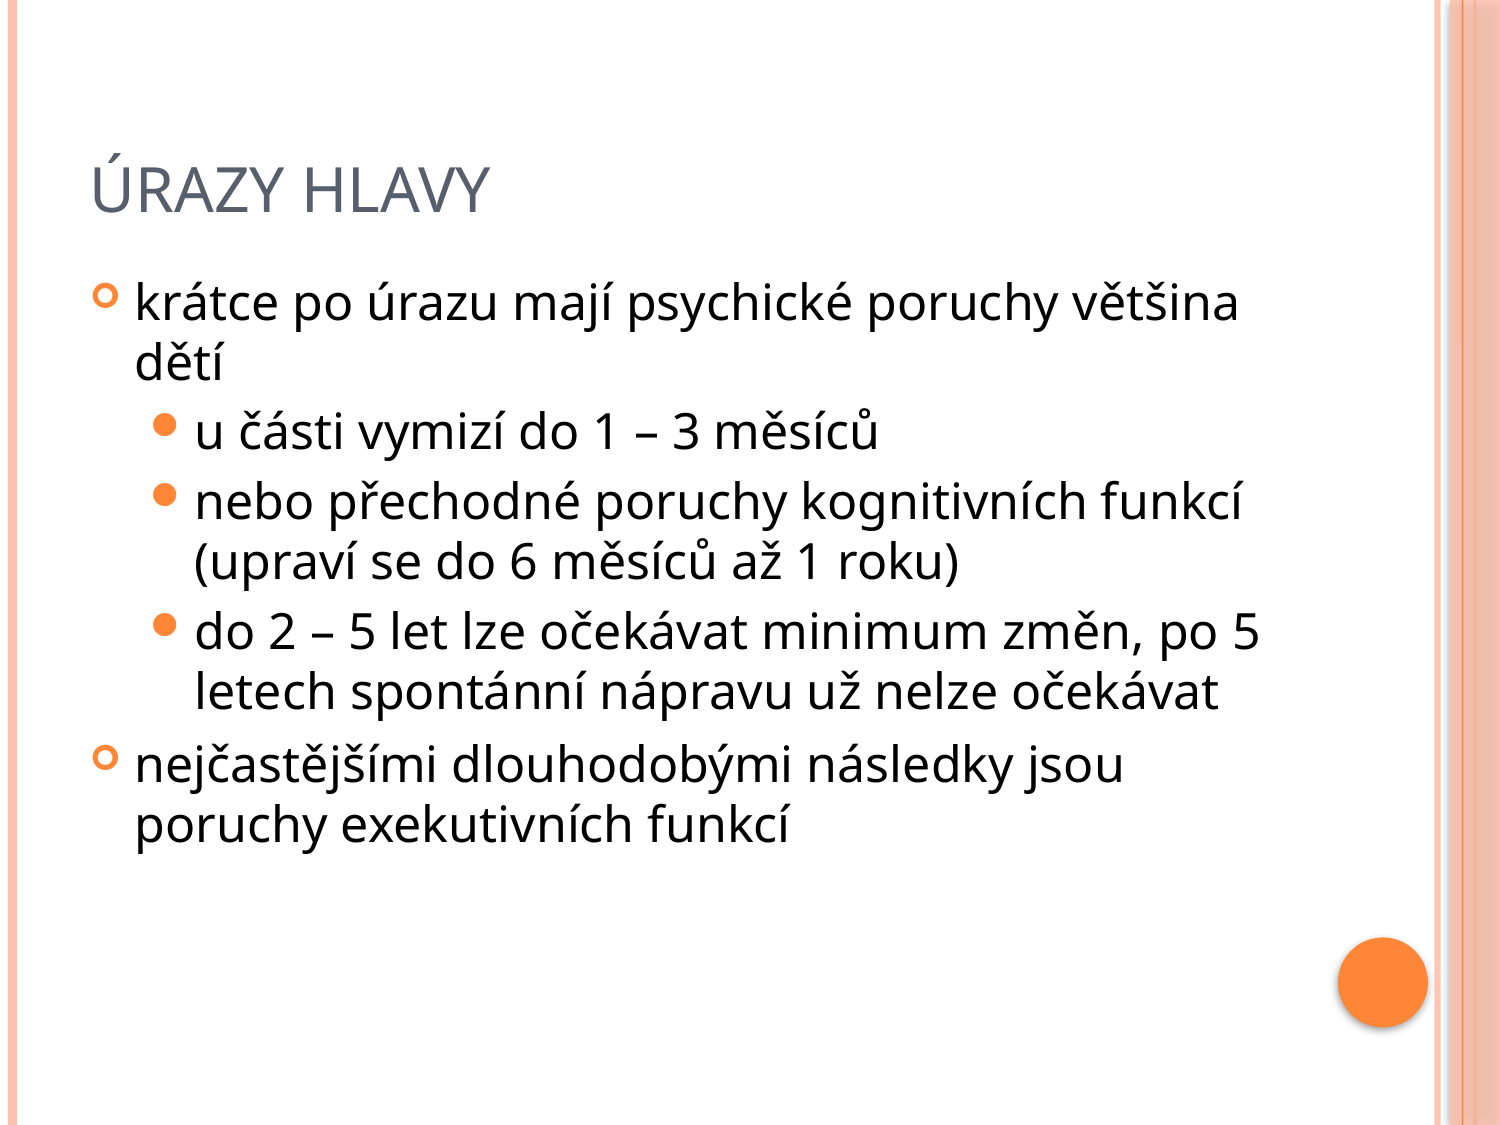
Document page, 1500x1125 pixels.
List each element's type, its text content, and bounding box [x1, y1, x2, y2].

list krátce po úrazu mají psychické poruchy většina dětí u části vymizí do 1 – 3 měsíců nebo přechodné poruchy kognitivních funkcí (upraví se do 6 měsíců až 1 roku) do 2 – 5 let lze očekávat minimum změn, po 5 letech spontánní nápravu už nelze očekávat nejčastějšími dlouhodobými následky jsou poruchy exekutivních funkcí [75, 262, 1300, 1062]
title Úrazy hlavy [75, 45, 1300, 233]
